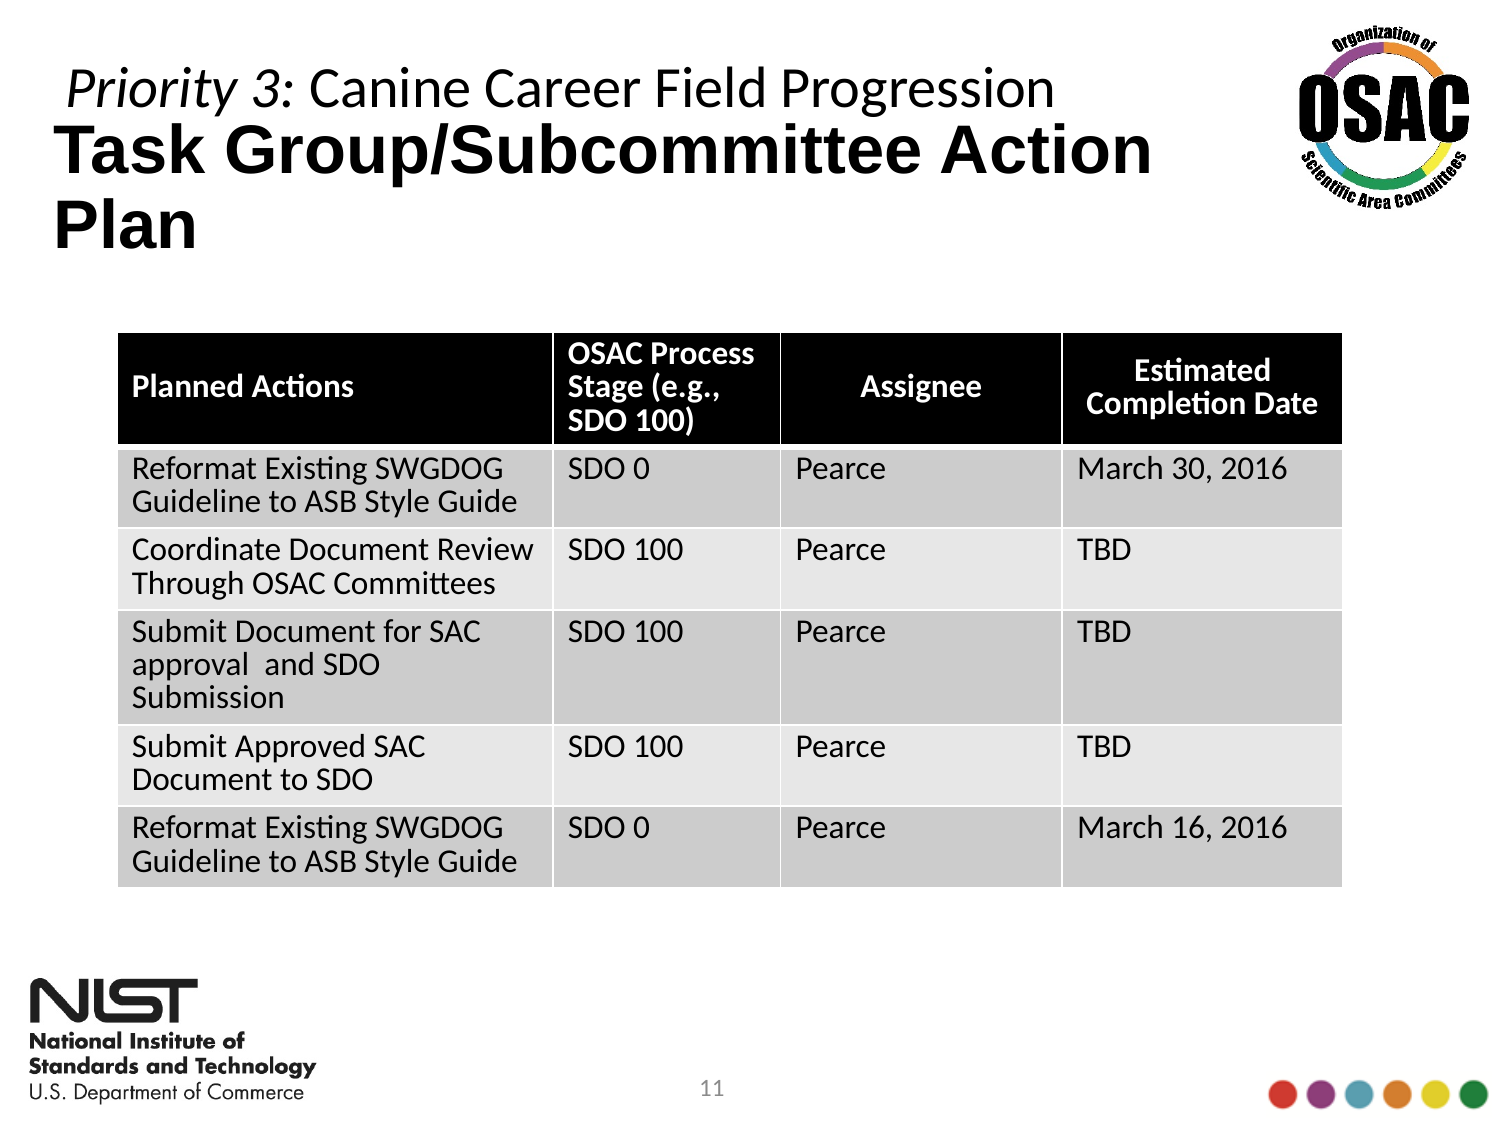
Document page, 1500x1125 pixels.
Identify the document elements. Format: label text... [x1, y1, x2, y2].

table_cell SDO 100 [554, 611, 780, 724]
table_cell Reformat Existing SWGDOG Guideline to ASB Style Guide [118, 807, 552, 887]
table_cell TBD [1063, 611, 1342, 724]
text_box Priority 3: Canine Career Field Progression [51, 41, 1258, 127]
table_header Planned Actions [118, 333, 552, 444]
picture [0, 964, 336, 1118]
picture [1295, 23, 1472, 214]
table_cell Pearce [781, 529, 1061, 609]
table_cell TBD [1063, 529, 1342, 609]
table_cell TBD [1063, 726, 1342, 805]
table_cell SDO 0 [554, 450, 780, 527]
table_header OSAC Process Stage (e.g., SDO 100) [554, 333, 780, 444]
table_cell March 30, 2016 [1063, 450, 1342, 527]
title Task Group/Subcommittee Action Plan [38, 80, 1333, 298]
table_header Assignee [781, 333, 1061, 444]
table_cell SDO 0 [554, 807, 780, 887]
table_header Estimated Completion Date [1063, 333, 1342, 444]
table_cell Reformat Existing SWGDOG Guideline to ASB Style Guide [118, 450, 552, 527]
table_cell Coordinate Document Review Through OSAC Committees [118, 529, 552, 609]
slide_number 11 [543, 1057, 881, 1117]
table_cell SDO 100 [554, 726, 780, 805]
table_cell Submit Document for SAC approval and SDO Submission [118, 611, 552, 724]
table_cell Submit Approved SAC Document to SDO [118, 726, 552, 805]
table_cell Pearce [781, 611, 1061, 724]
table_cell March 16, 2016 [1063, 807, 1342, 887]
table_cell Pearce [781, 726, 1061, 805]
picture [1266, 1071, 1492, 1118]
table_cell Pearce [781, 807, 1061, 887]
table_cell Pearce [781, 450, 1061, 527]
table_cell SDO 100 [554, 529, 780, 609]
